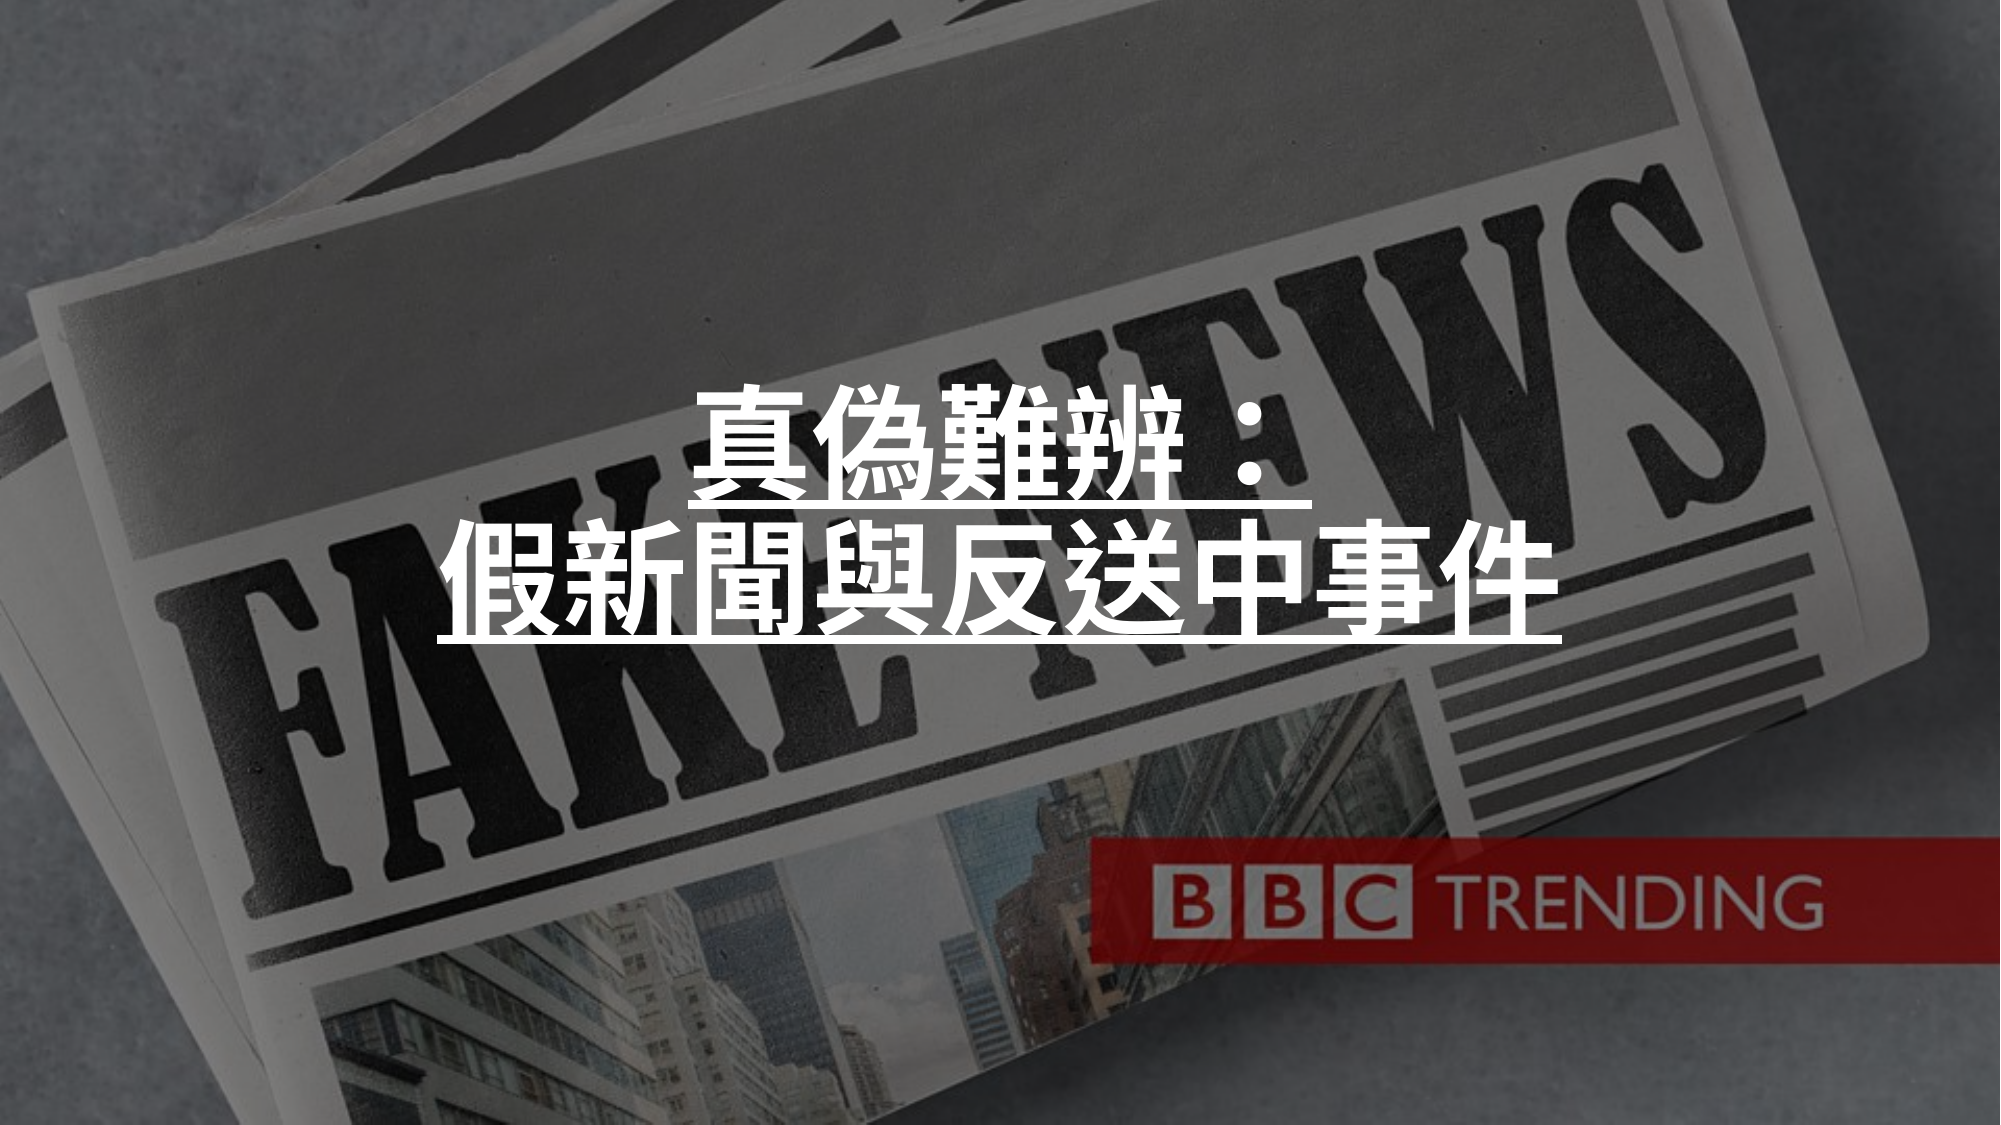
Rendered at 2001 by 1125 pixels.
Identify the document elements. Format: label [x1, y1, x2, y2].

list [0, 0, 2000, 1125]
